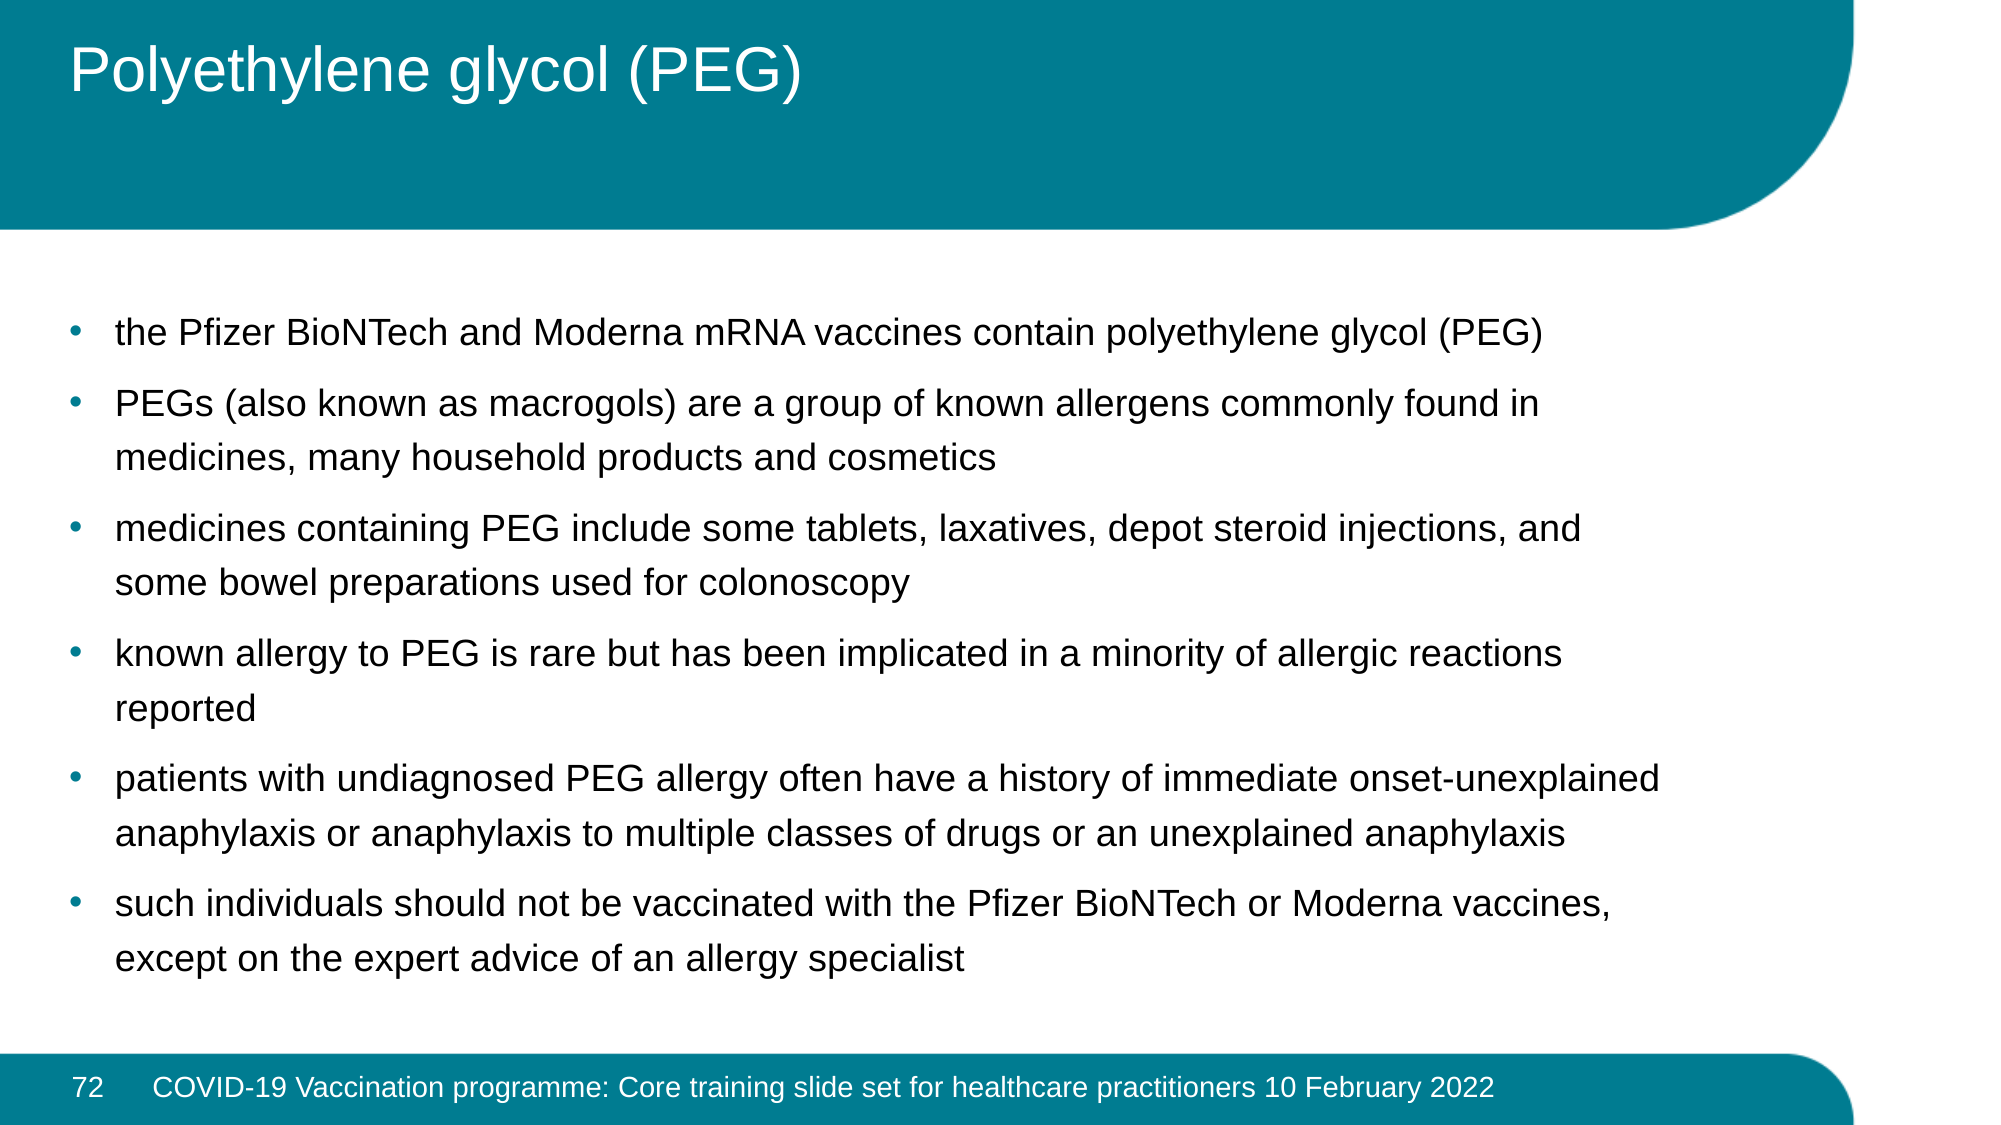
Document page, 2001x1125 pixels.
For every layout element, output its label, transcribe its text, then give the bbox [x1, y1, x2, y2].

footer COVID-19 Vaccination programme: Core training slide set for healthcare practitioners 10 February 2022 [137, 1056, 1780, 1116]
list the Pfizer BioNTech and Moderna mRNA vaccines contain polyethylene glycol (PEG) PEGs (also known as macrogols) are a group of known allergens commonly found in medicines, many household products and cosmetics medicines containing PEG include some tablets, laxatives, depot steroid injections, and some bowel preparations used for colonoscopy known allergy to PEG is rare but has been implicated in a minority of allergic reactions reported patients with undiagnosed PEG allergy often have a history of immediate onset-unexplained anaphylaxis or anaphylaxis to multiple classes of drugs or an unexplained anaphylaxis such individuals should not be vaccinated with the Pfizer BioNTech or Moderna vaccines, except on the expert advice of an allergy specialist [54, 291, 1696, 1005]
slide_number 72 [21, 1056, 120, 1117]
title Polyethylene glycol (PEG) [54, 29, 1780, 189]
